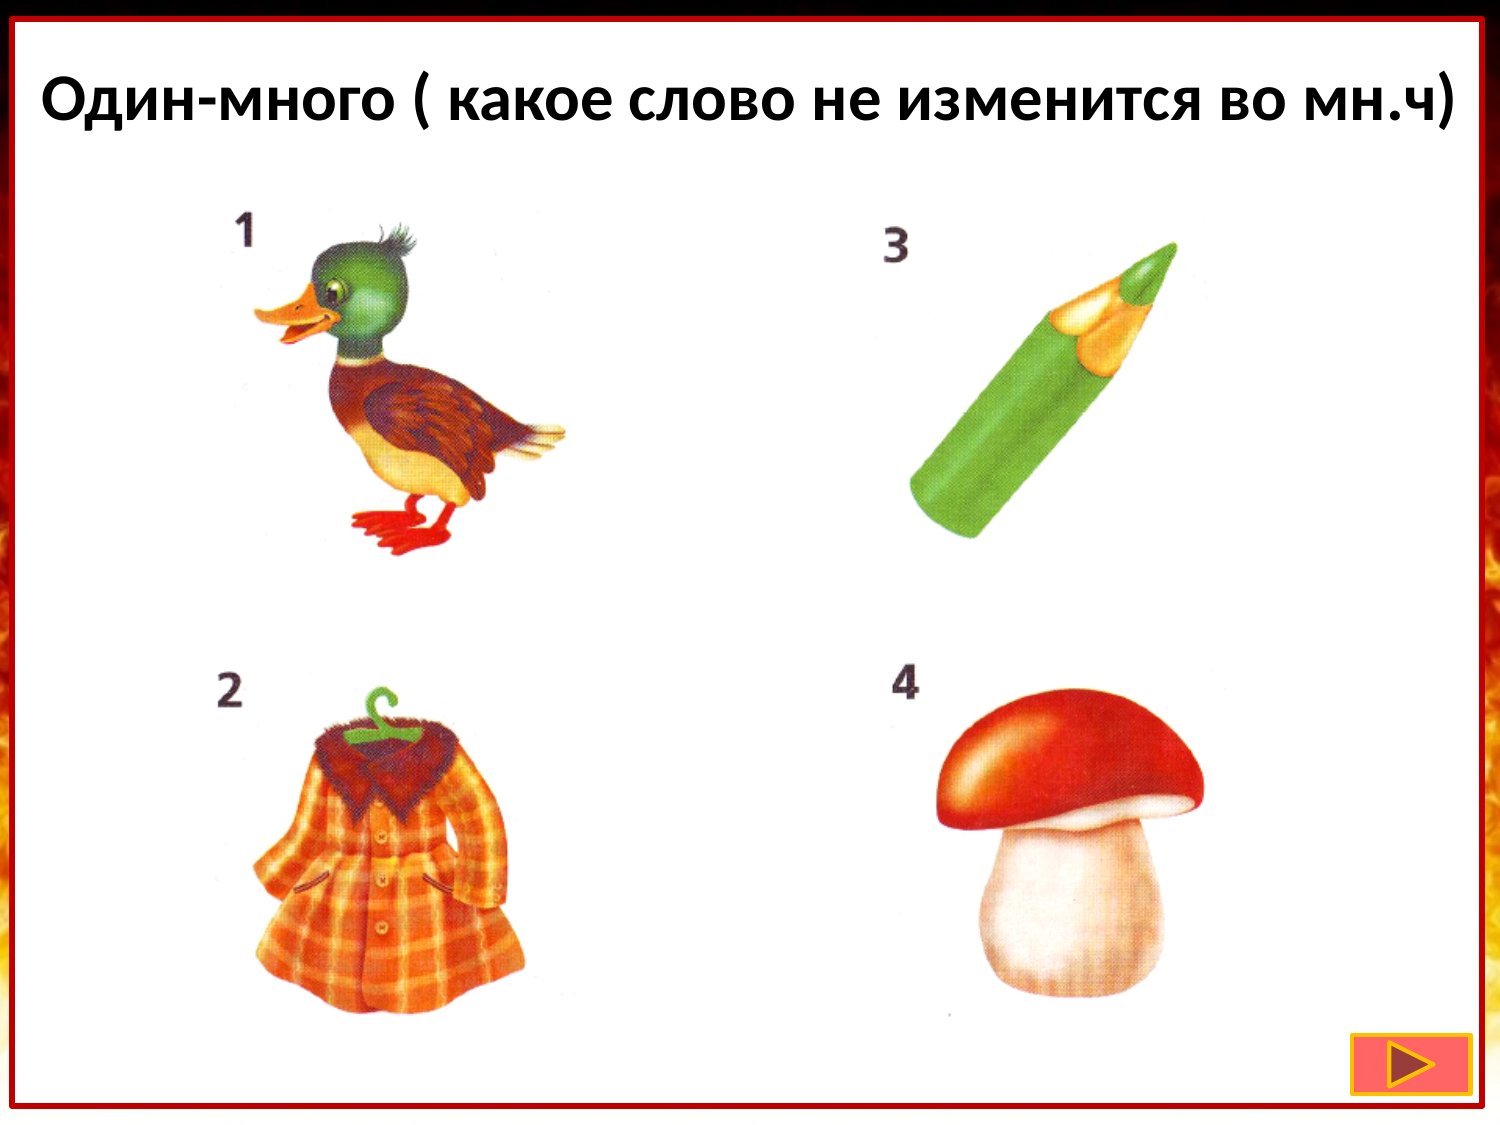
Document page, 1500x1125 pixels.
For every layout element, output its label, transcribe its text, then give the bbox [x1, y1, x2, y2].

picture [867, 219, 1247, 587]
picture [0, 188, 1500, 1125]
picture [218, 207, 585, 563]
text_box [1350, 1033, 1473, 1096]
title Один-много ( какое слово не изменится во мн.ч) [0, 0, 1500, 188]
picture [867, 656, 1251, 1024]
picture [194, 668, 578, 1024]
